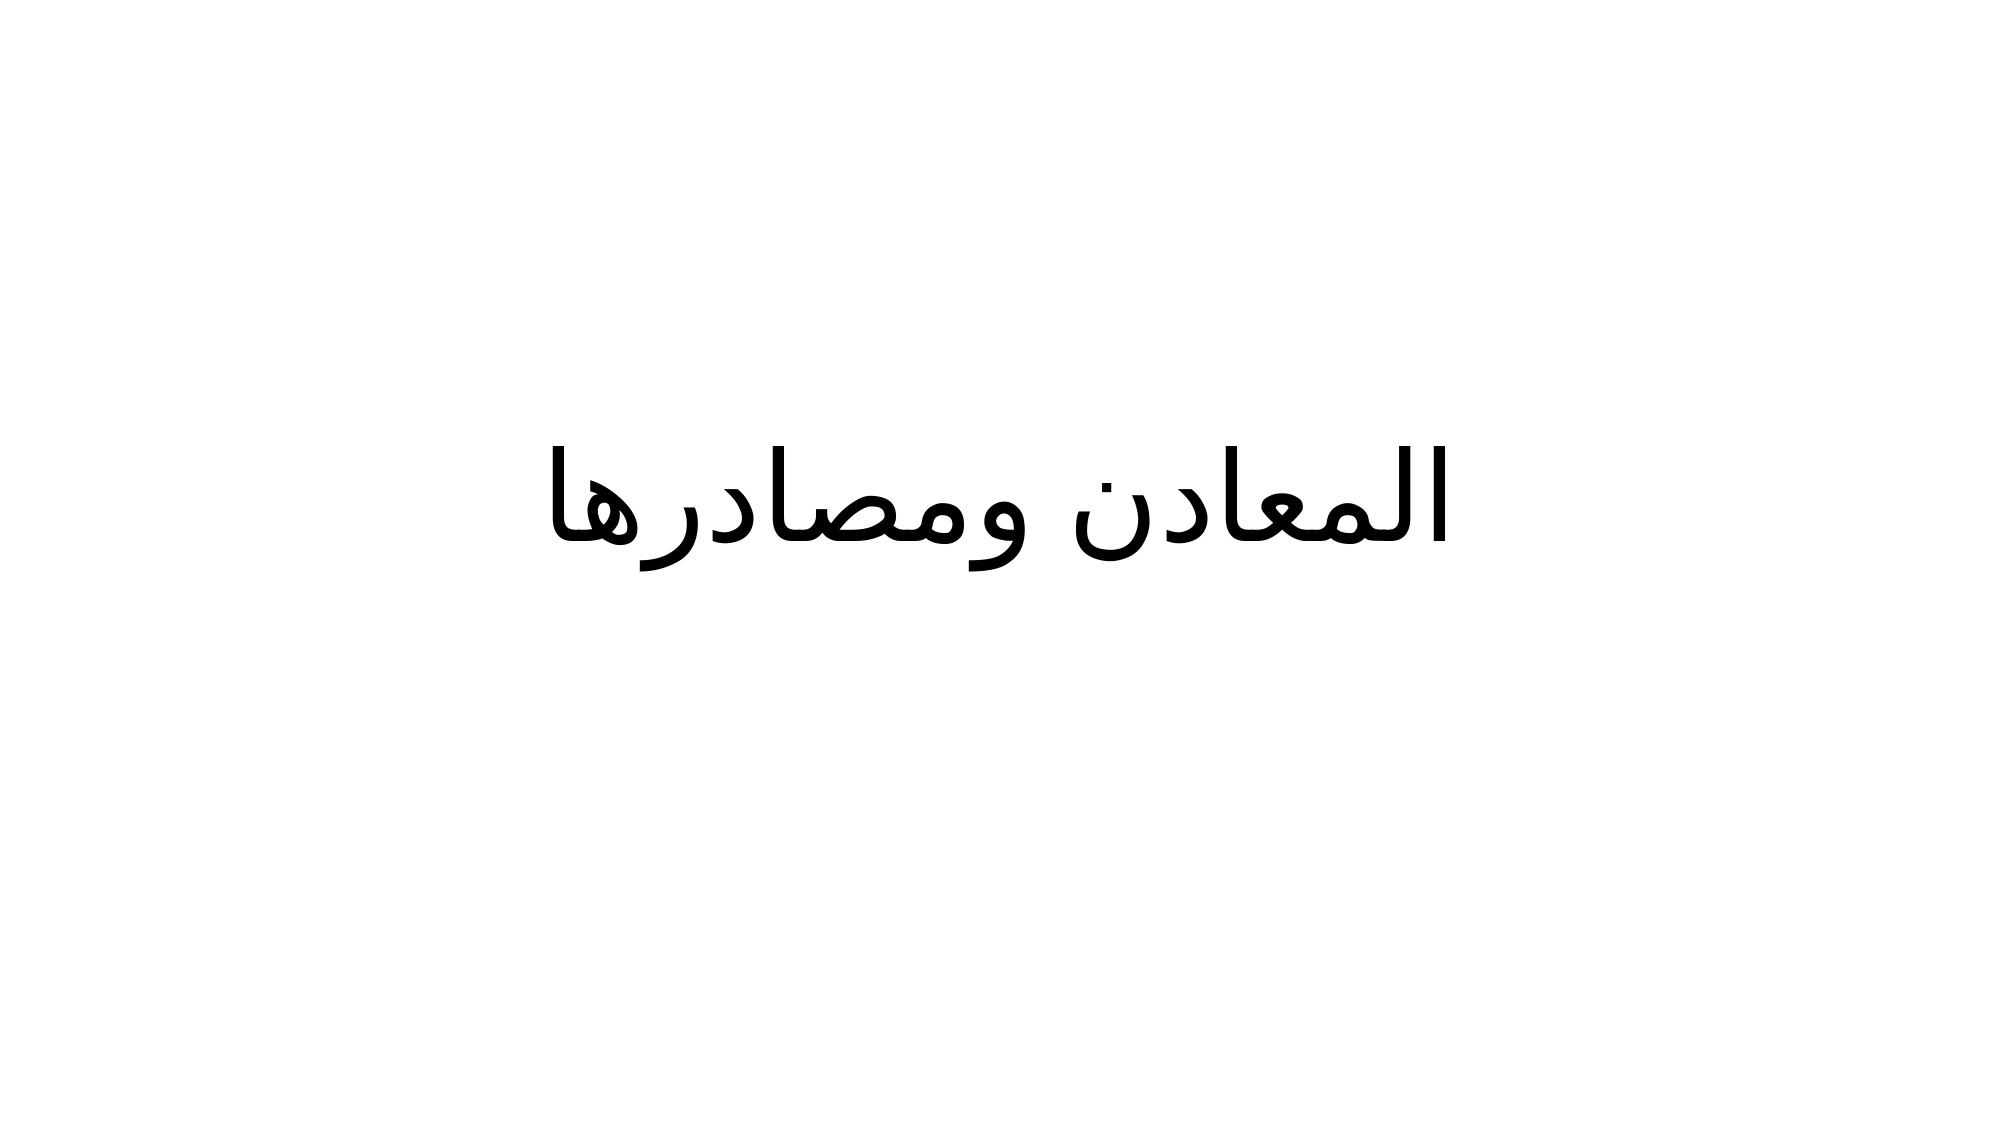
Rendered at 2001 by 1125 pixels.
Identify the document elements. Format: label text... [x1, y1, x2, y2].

title المعادن ومصادرها [249, 184, 1750, 576]
